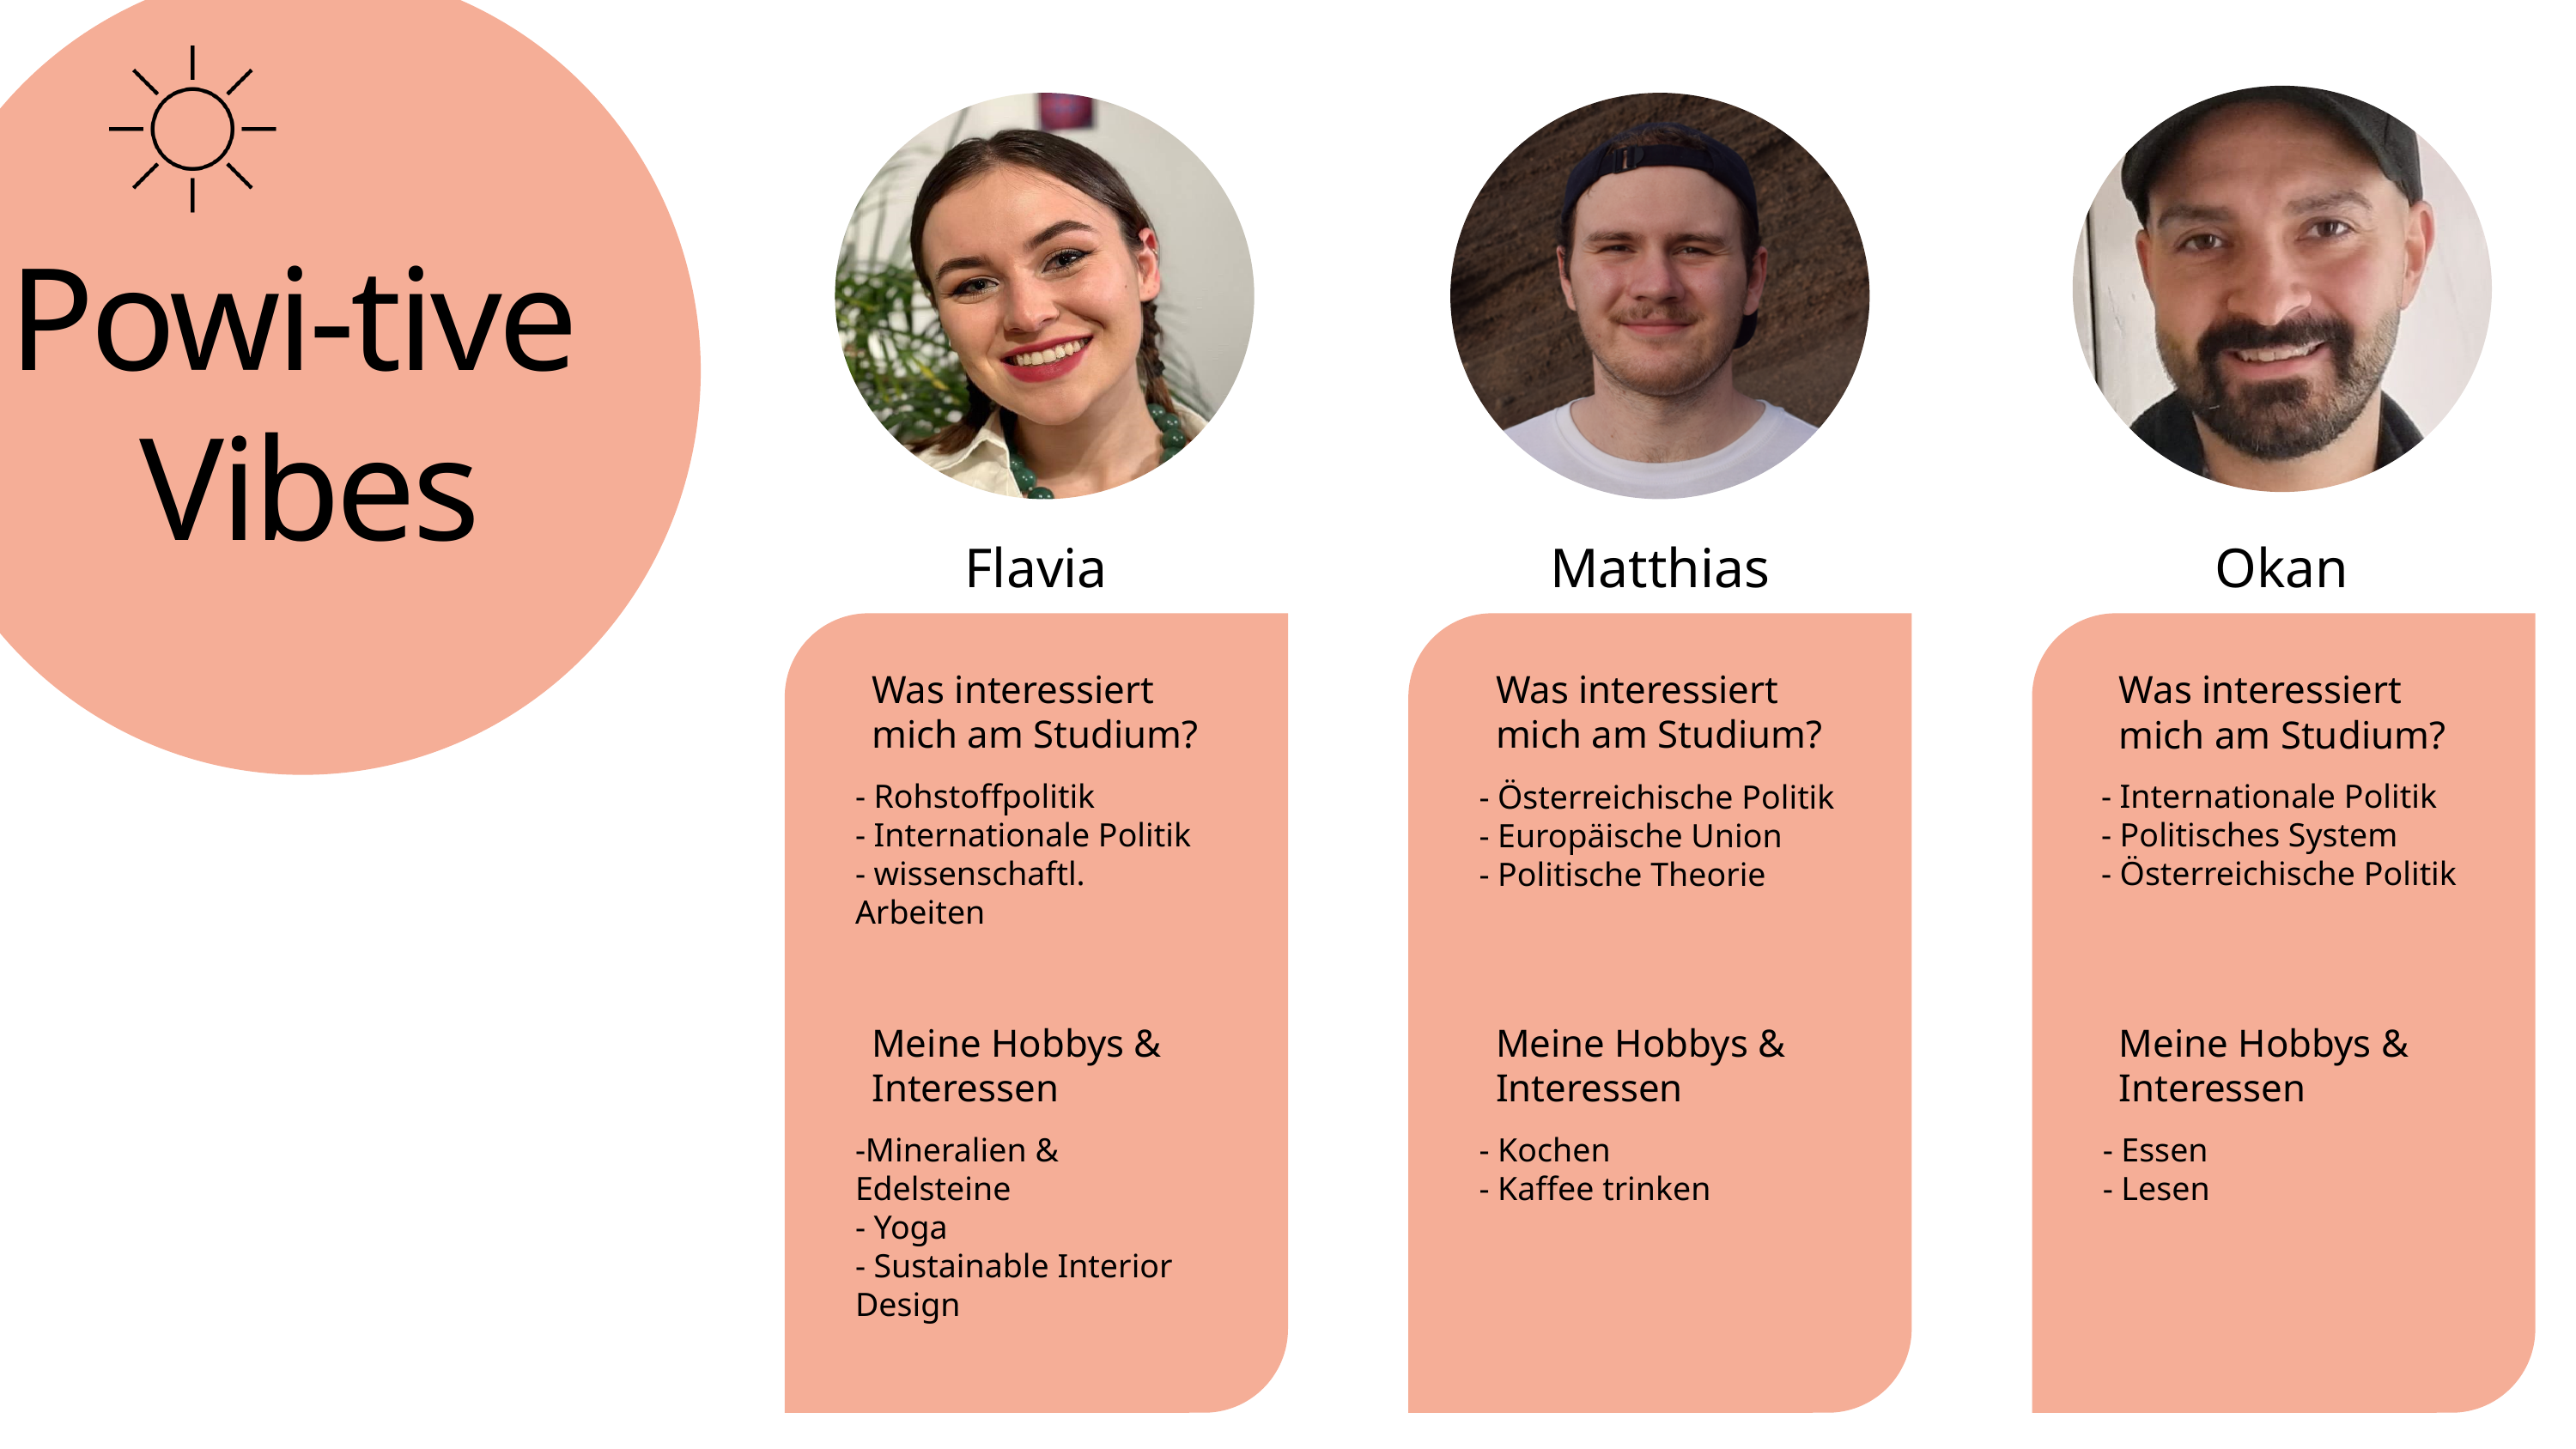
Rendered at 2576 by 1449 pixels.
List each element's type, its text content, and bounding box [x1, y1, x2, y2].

text_box [784, 612, 1289, 1414]
text_box Meine Hobbys & Interessen [2106, 1013, 2478, 1116]
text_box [0, 0, 702, 775]
text_box - Kochen - Kaffee trinken [1466, 1123, 1854, 1214]
text_box Was interessiert mich am Studium? [2106, 659, 2476, 763]
text_box Okan [2032, 528, 2533, 605]
picture [835, 93, 1255, 500]
text_box - Österreichische Politik - Europäische Union - Politische Theorie [1466, 770, 1854, 900]
text_box - Rohstoffpolitik - Internationale Politik - wissenschaftl. Arbeiten [842, 769, 1230, 937]
text_box Meine Hobbys & Interessen [1483, 1013, 1854, 1116]
text_box -Mineralien & Edelsteine - Yoga - Sustainable Interior Design [842, 1124, 1230, 1366]
text_box [1407, 612, 1912, 1414]
text_box Flavia [784, 528, 1288, 605]
text_box Was interessiert mich am Studium? [859, 659, 1230, 762]
text_box Was interessiert mich am Studium? [1483, 659, 1854, 762]
text_box Meine Hobbys & Interessen [859, 1013, 1230, 1116]
picture [2072, 85, 2493, 493]
text_box - Internationale Politik - Politisches System - Österreichische Politik [2088, 769, 2476, 899]
text_box Matthias [1408, 528, 1912, 605]
picture [1450, 93, 1870, 500]
text_box - Essen - Lesen [2090, 1123, 2478, 1214]
text_box [2031, 612, 2537, 1414]
